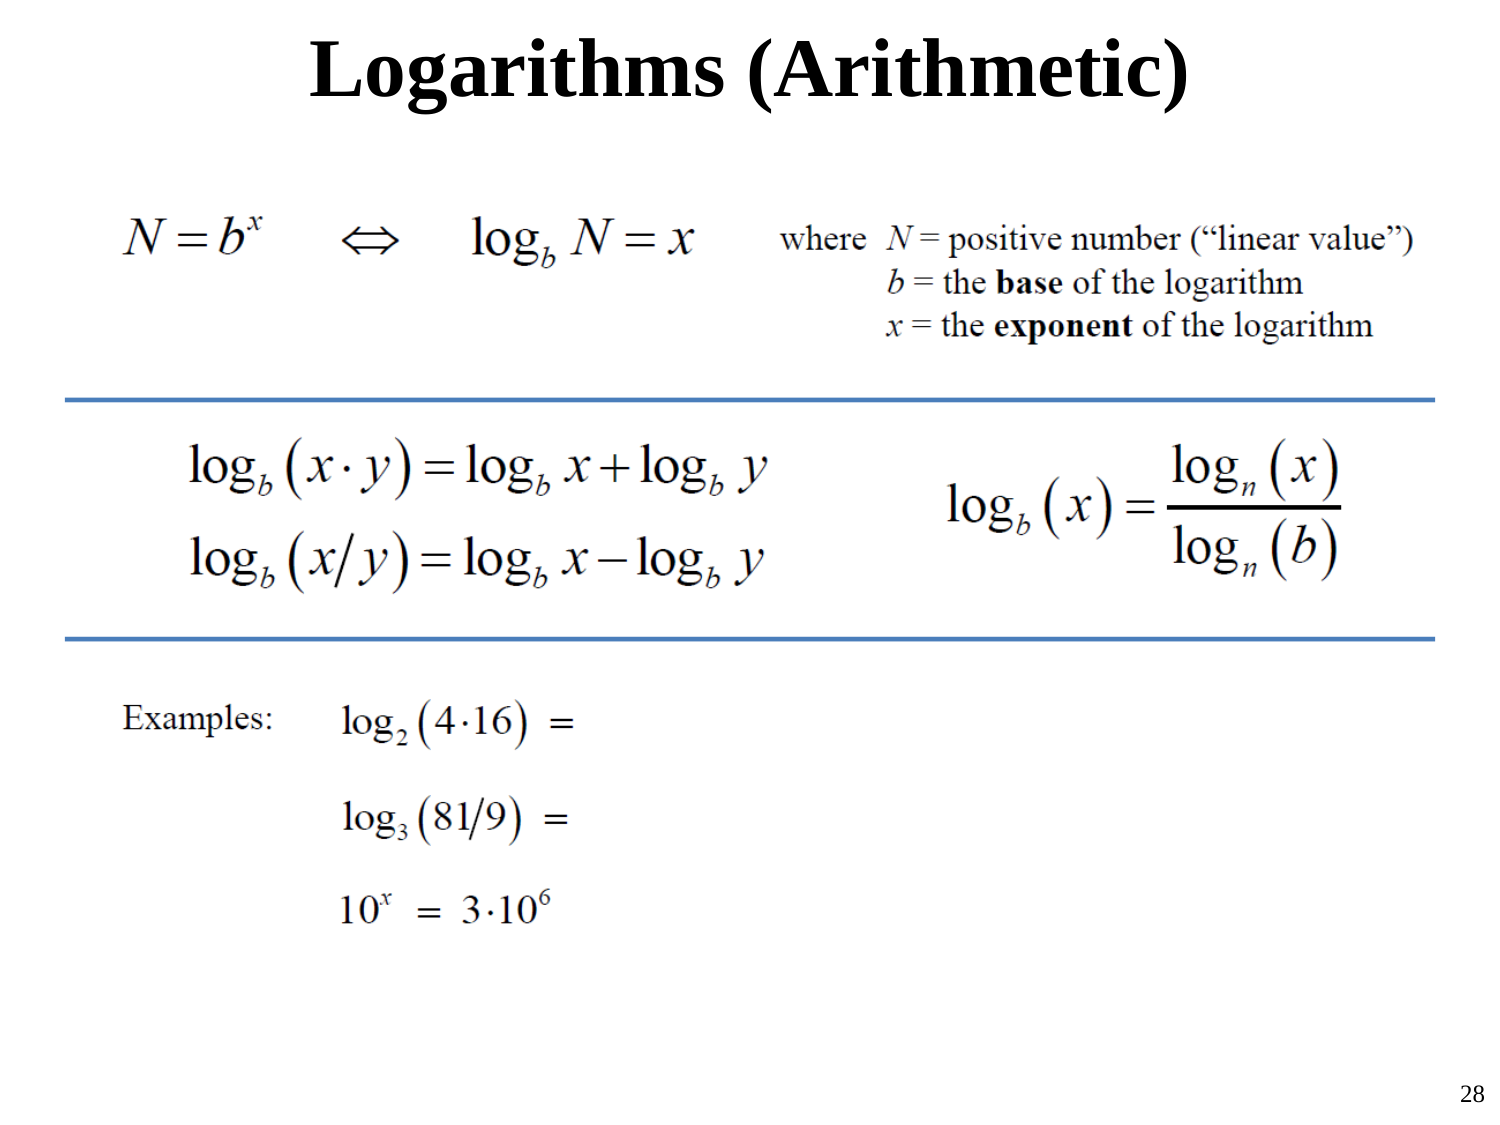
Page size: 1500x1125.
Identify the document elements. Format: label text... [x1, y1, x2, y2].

title Logarithms (Arithmetic) [0, 0, 1500, 126]
picture [64, 184, 1436, 979]
slide_number 28 [1186, 1069, 1500, 1125]
